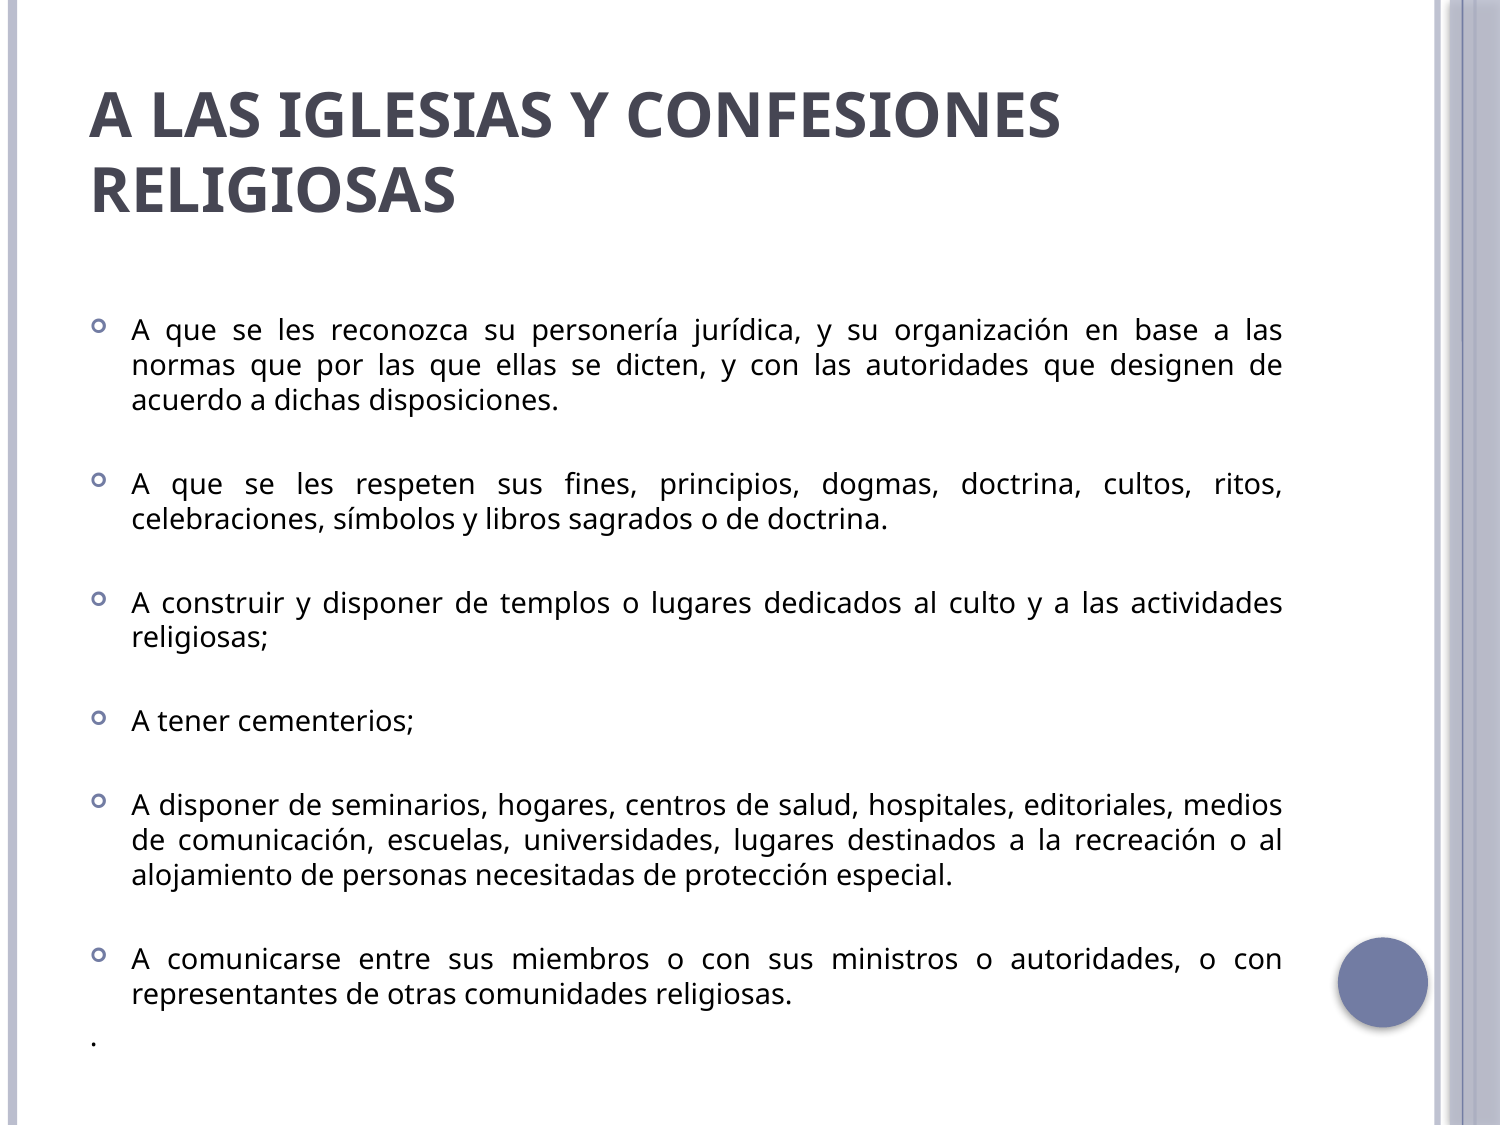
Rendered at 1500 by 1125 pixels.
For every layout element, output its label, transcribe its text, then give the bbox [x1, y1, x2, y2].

title A las iglesias y confesiones religiosas [75, 45, 1300, 233]
list A que se les reconozca su personería jurídica, y su organización en base a las normas que por las que ellas se dicten, y con las autoridades que designen de acuerdo a dichas disposiciones. A que se les respeten sus fines, principios, dogmas, doctrina, cultos, ritos, celebraciones, símbolos y libros sagrados o de doctrina. A construir y disponer de templos o lugares dedicados al culto y a las actividades religiosas; A tener cementerios; A disponer de seminarios, hogares, centros de salud, hospitales, editoriales, medios de comunicación, escuelas, universidades, lugares destinados a la recreación o al alojamiento de personas necesitadas de protección especial. A comunicarse entre sus miembros o con sus ministros o autoridades, o con representantes de otras comunidades religiosas. . [75, 262, 1300, 1062]
